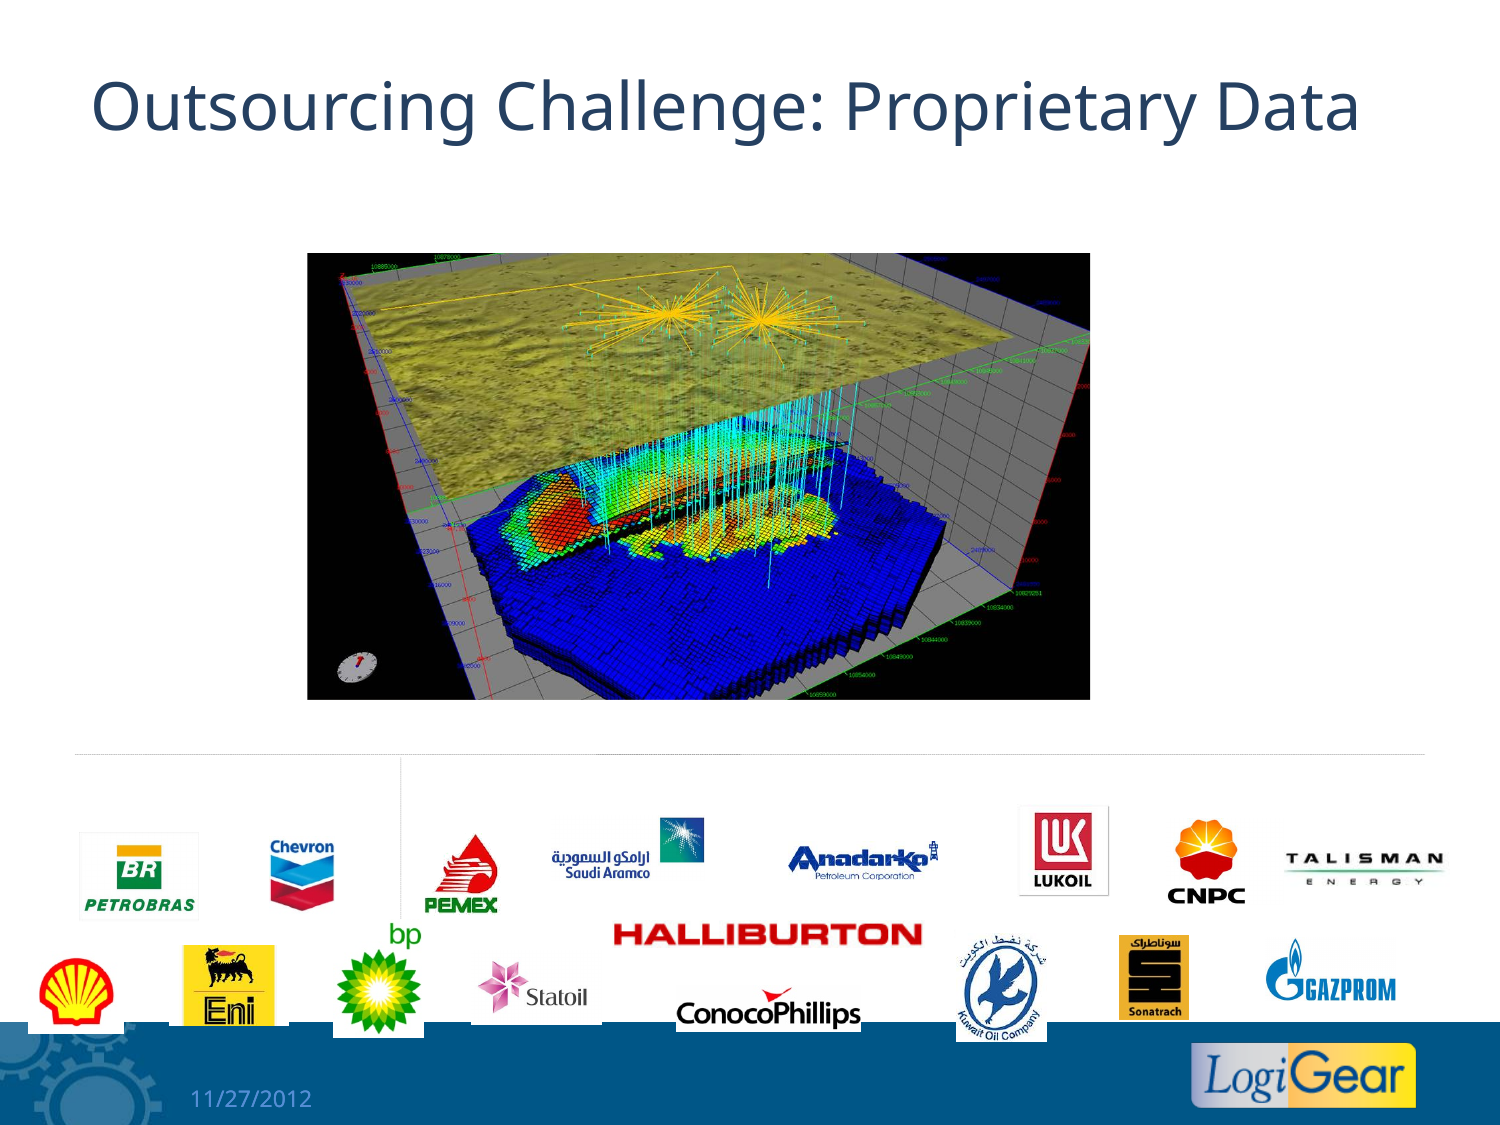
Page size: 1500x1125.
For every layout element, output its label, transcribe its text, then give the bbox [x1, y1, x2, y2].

picture [307, 253, 1091, 700]
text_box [28, 754, 1450, 1042]
picture [0, 1022, 1500, 1125]
title Outsourcing Challenge: Proprietary Data [75, 45, 1425, 163]
